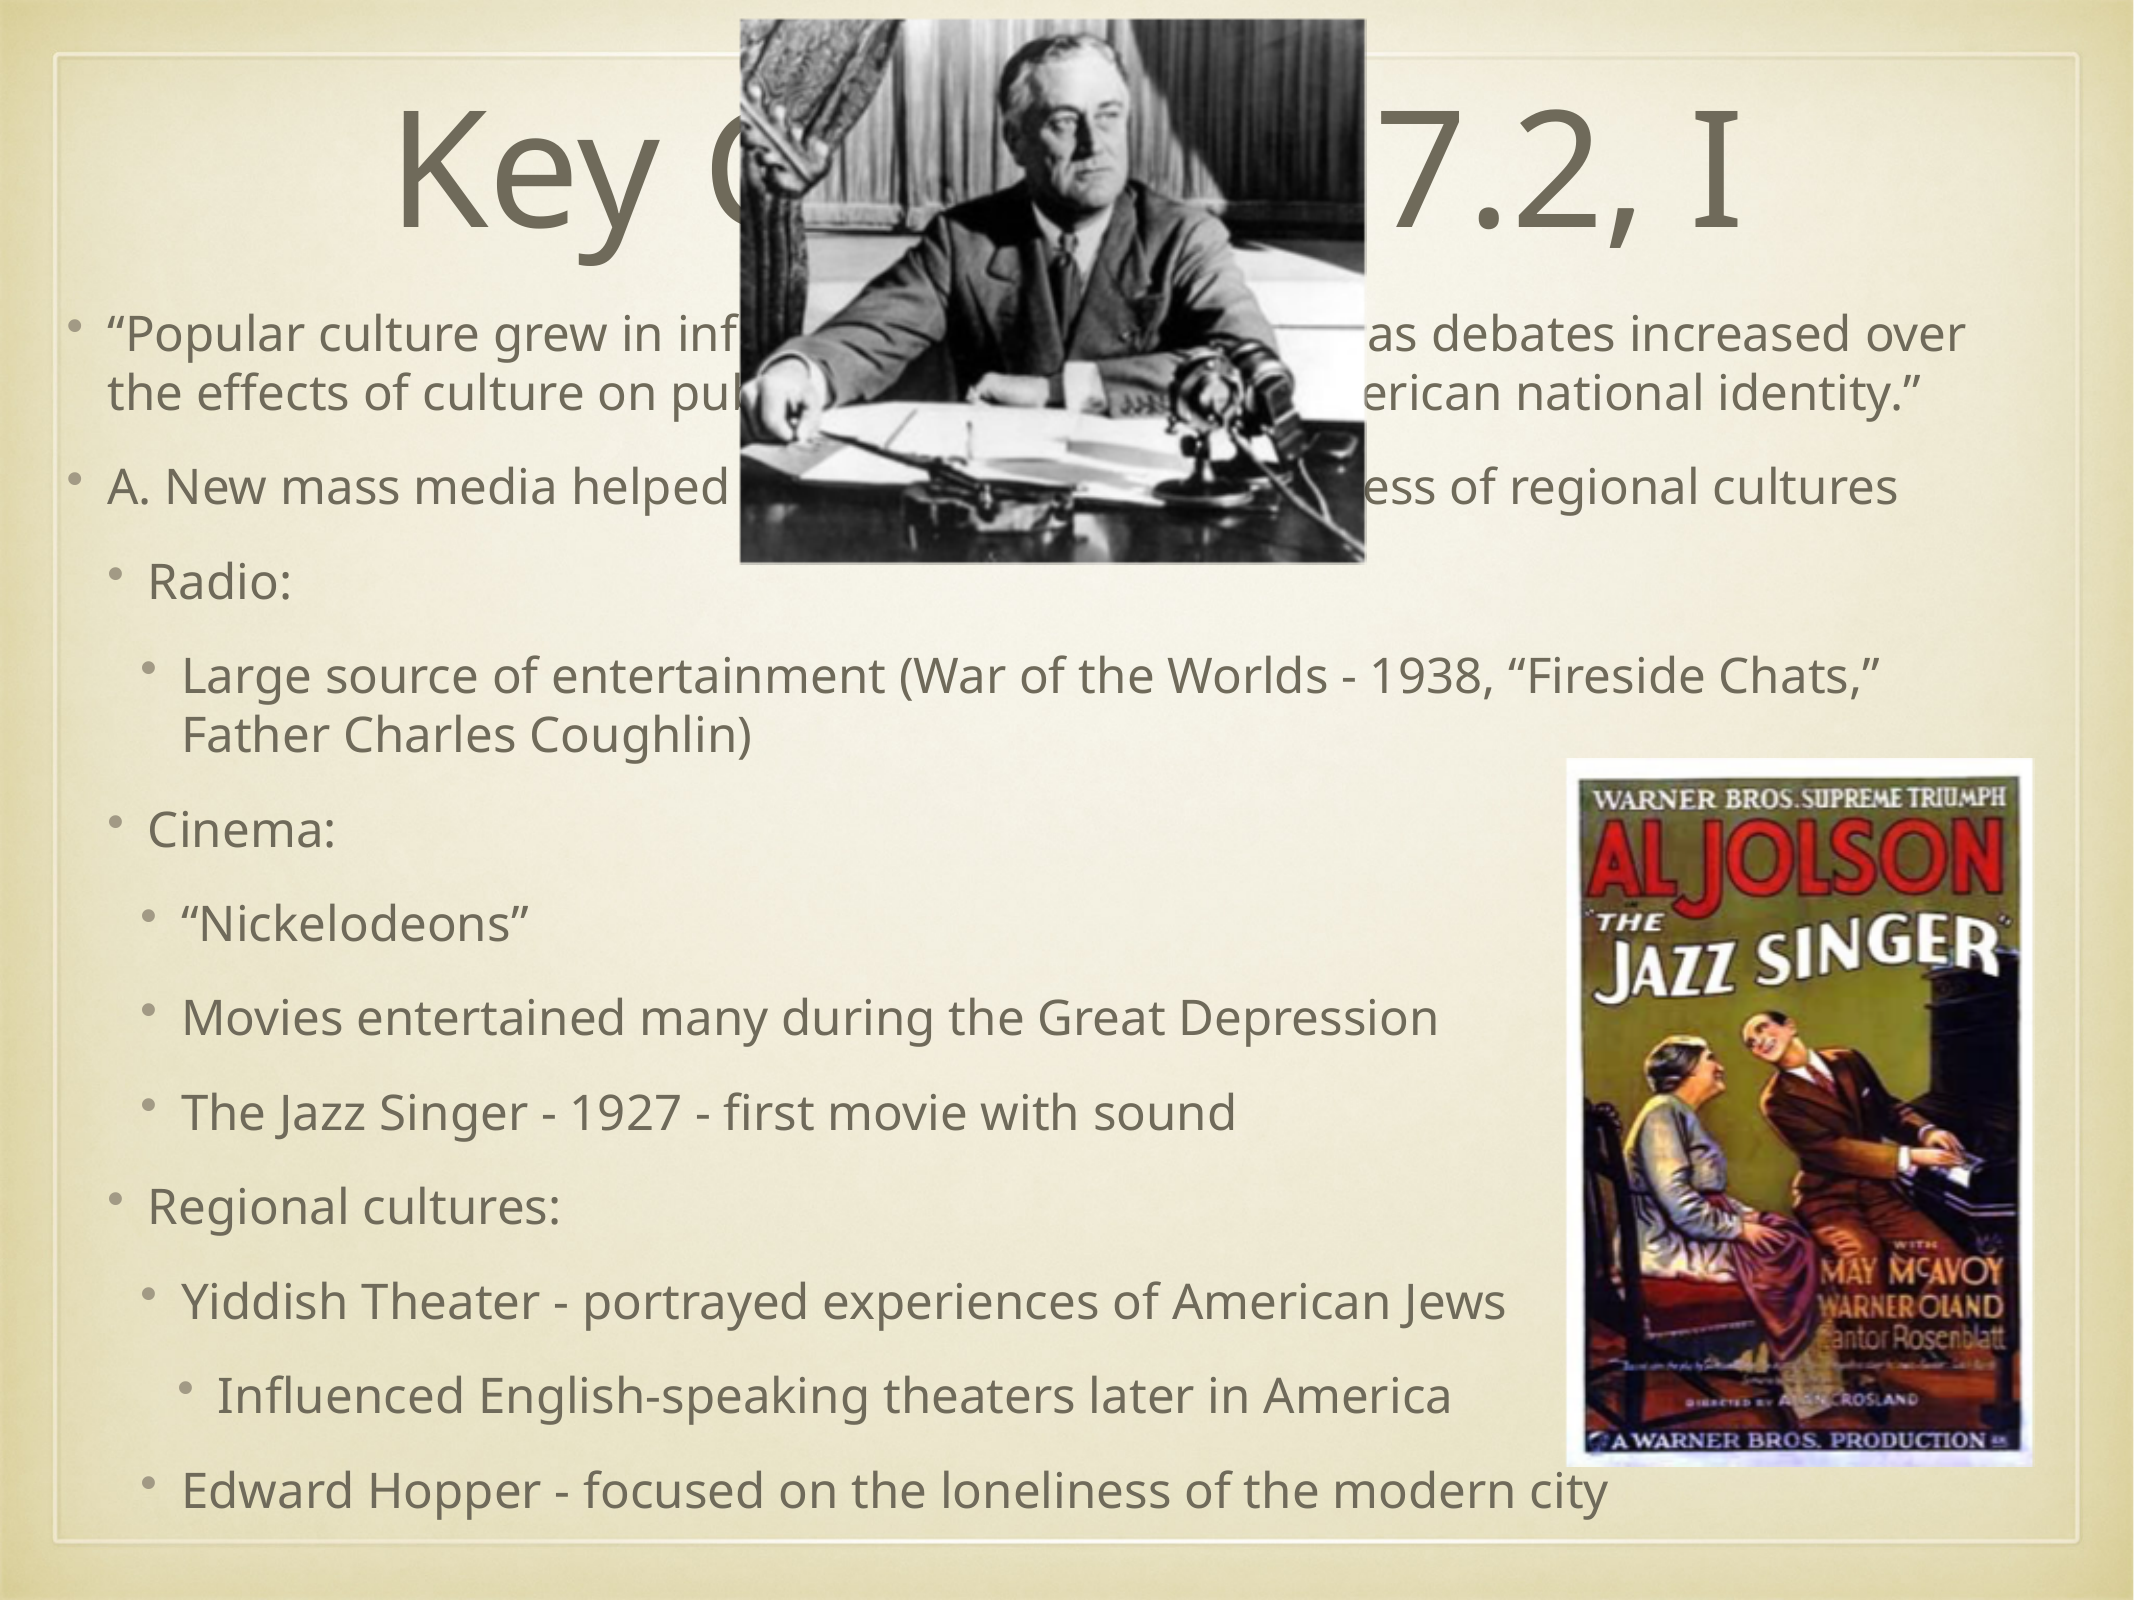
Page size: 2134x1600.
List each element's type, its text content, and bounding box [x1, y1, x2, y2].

title Key Concept 7.2, I [166, 9, 1968, 286]
picture [0, 0, 2134, 1600]
list “Popular culture grew in influence in U.S. society, even as debates increased over the effects of culture on public values, morals, and American national identity.” A. New mass media helped spread culture and awareness of regional cultures Radio: Large source of entertainment (War of the Worlds - 1938, “Fireside Chats,” Father Charles Coughlin) Cinema: “Nickelodeons” Movies entertained many during the Great Depression The Jazz Singer - 1927 - first movie with sound Regional cultures: Yiddish Theater - portrayed experiences of American Jews Influenced English-speaking theaters later in America Edward Hopper - focused on the loneliness of the modern city [57, 286, 2048, 1534]
